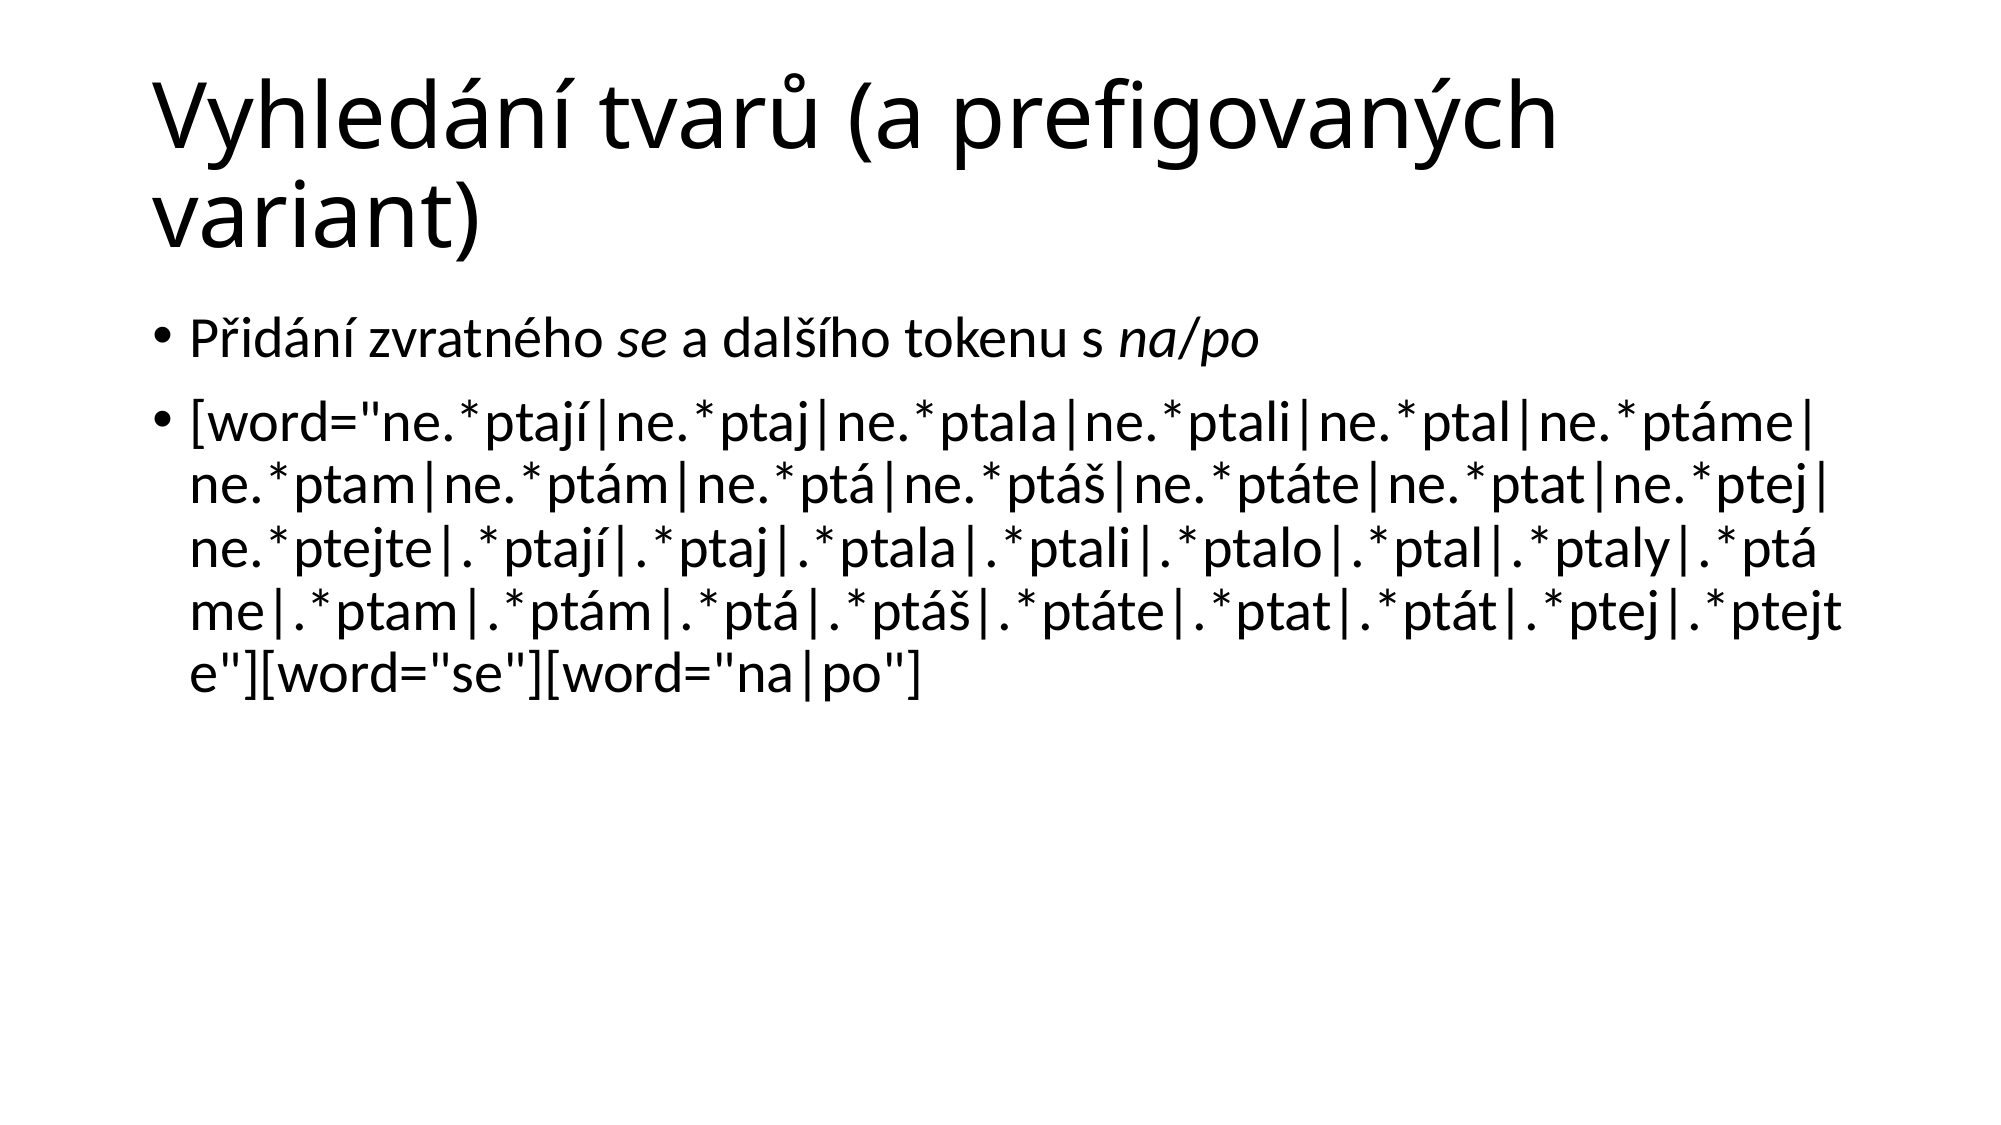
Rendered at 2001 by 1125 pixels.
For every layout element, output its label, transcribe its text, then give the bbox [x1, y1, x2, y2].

title Vyhledání tvarů (a prefigovaných variant) [137, 59, 1863, 278]
list Přidání zvratného se a dalšího tokenu s na/po [word="ne.*ptají|ne.*ptaj|ne.*ptala|ne.*ptali|ne.*ptal|ne.*ptáme|ne.*ptam|ne.*ptám|ne.*ptá|ne.*ptáš|ne.*ptáte|ne.*ptat|ne.*ptej|ne.*ptejte|.*ptají|.*ptaj|.*ptala|.*ptali|.*ptalo|.*ptal|.*ptaly|.*ptáme|.*ptam|.*ptám|.*ptá|.*ptáš|.*ptáte|.*ptat|.*ptát|.*ptej|.*ptejte"][word="se"][word="na|po"] [137, 299, 1863, 1014]
